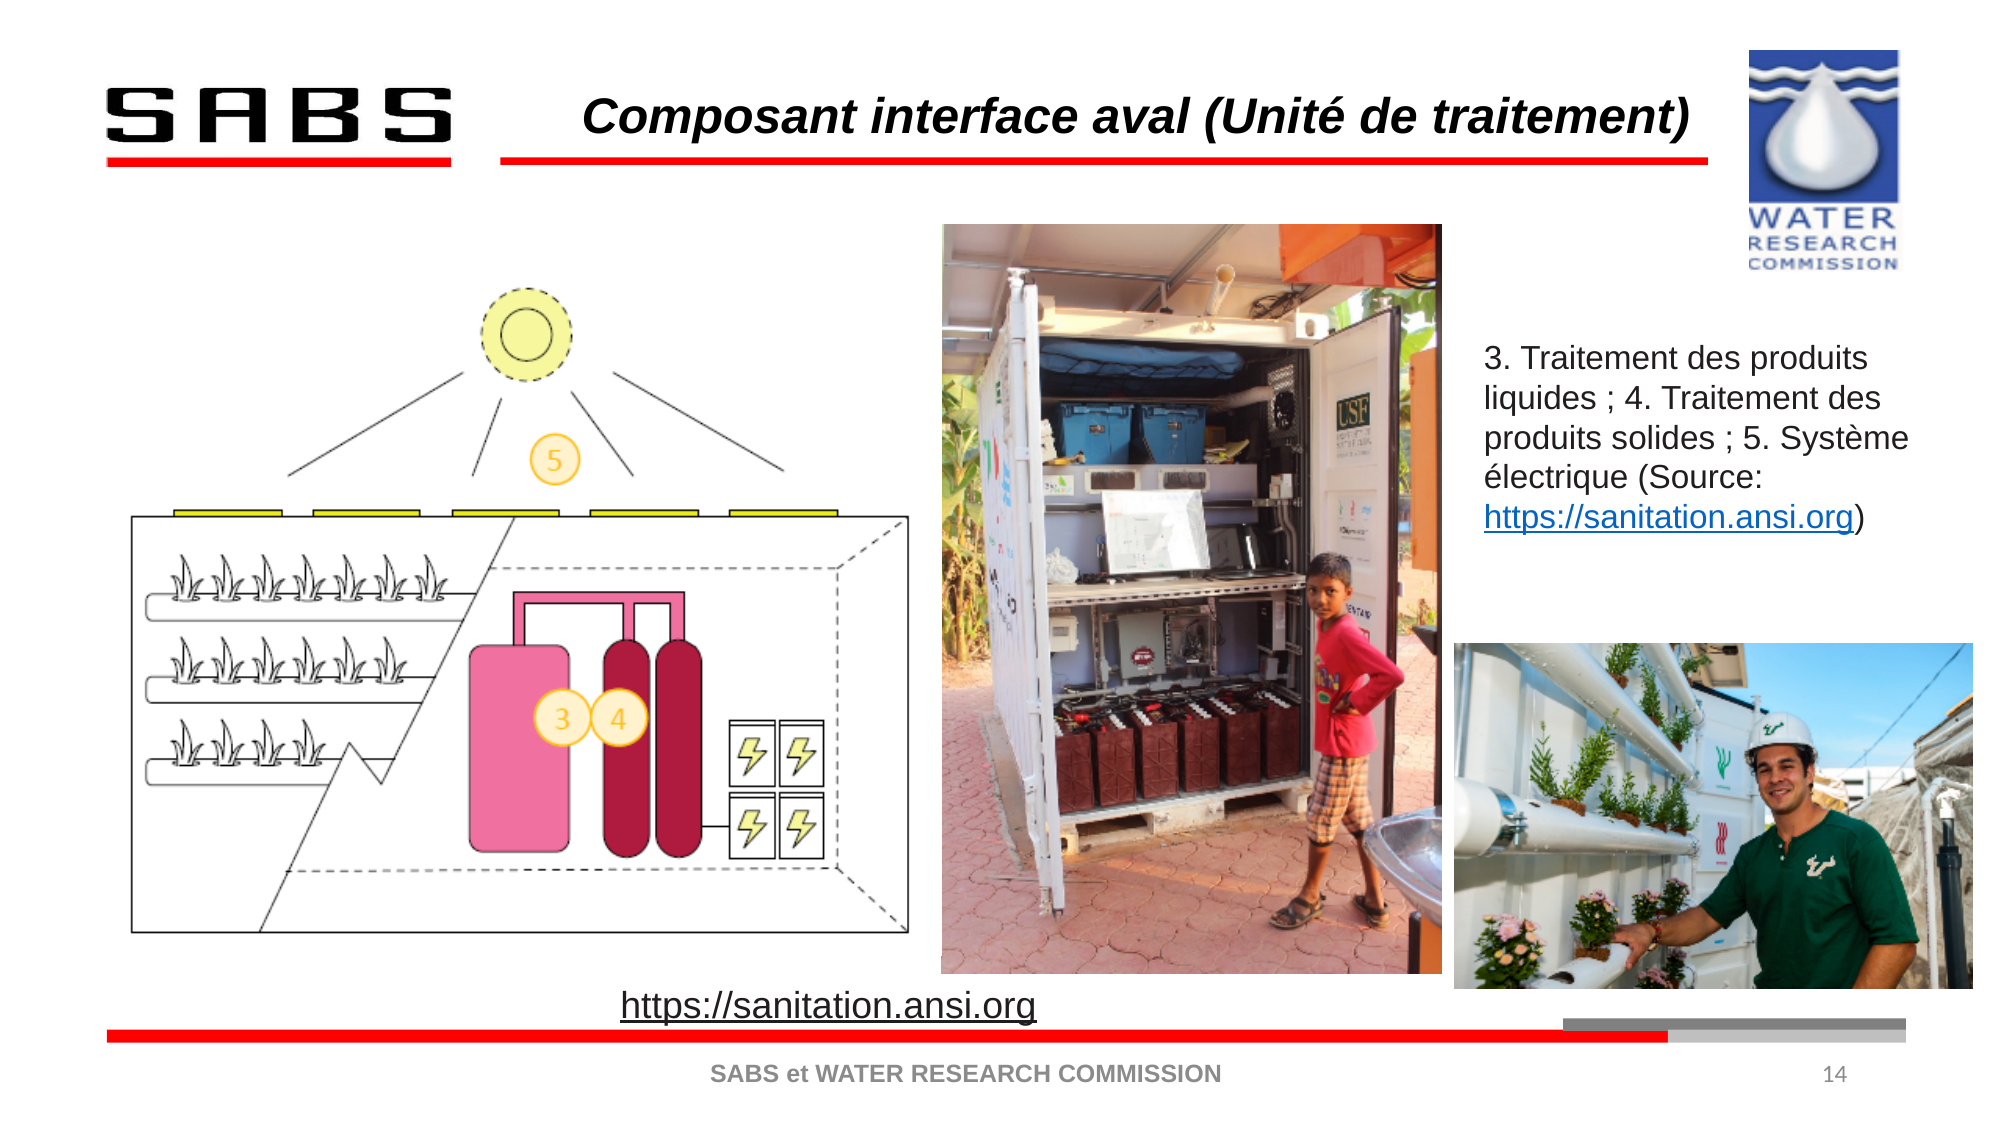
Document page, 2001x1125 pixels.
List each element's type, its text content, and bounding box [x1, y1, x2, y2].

text_box 3. Traitement des produits liquides ; 4. Traitement des produits solides ; 5. Système électrique (Source: https://sanitation.ansi.org) [1469, 328, 1937, 543]
picture [1749, 50, 1906, 272]
text_box https://sanitation.ansi.org [605, 973, 1063, 1034]
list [89, 224, 942, 957]
picture [106, 84, 459, 167]
list Composant interface aval (Unité de traitement) [530, 56, 1706, 152]
picture [1454, 643, 1973, 989]
slide_number 14 [1412, 1042, 1863, 1103]
picture [941, 224, 1442, 974]
